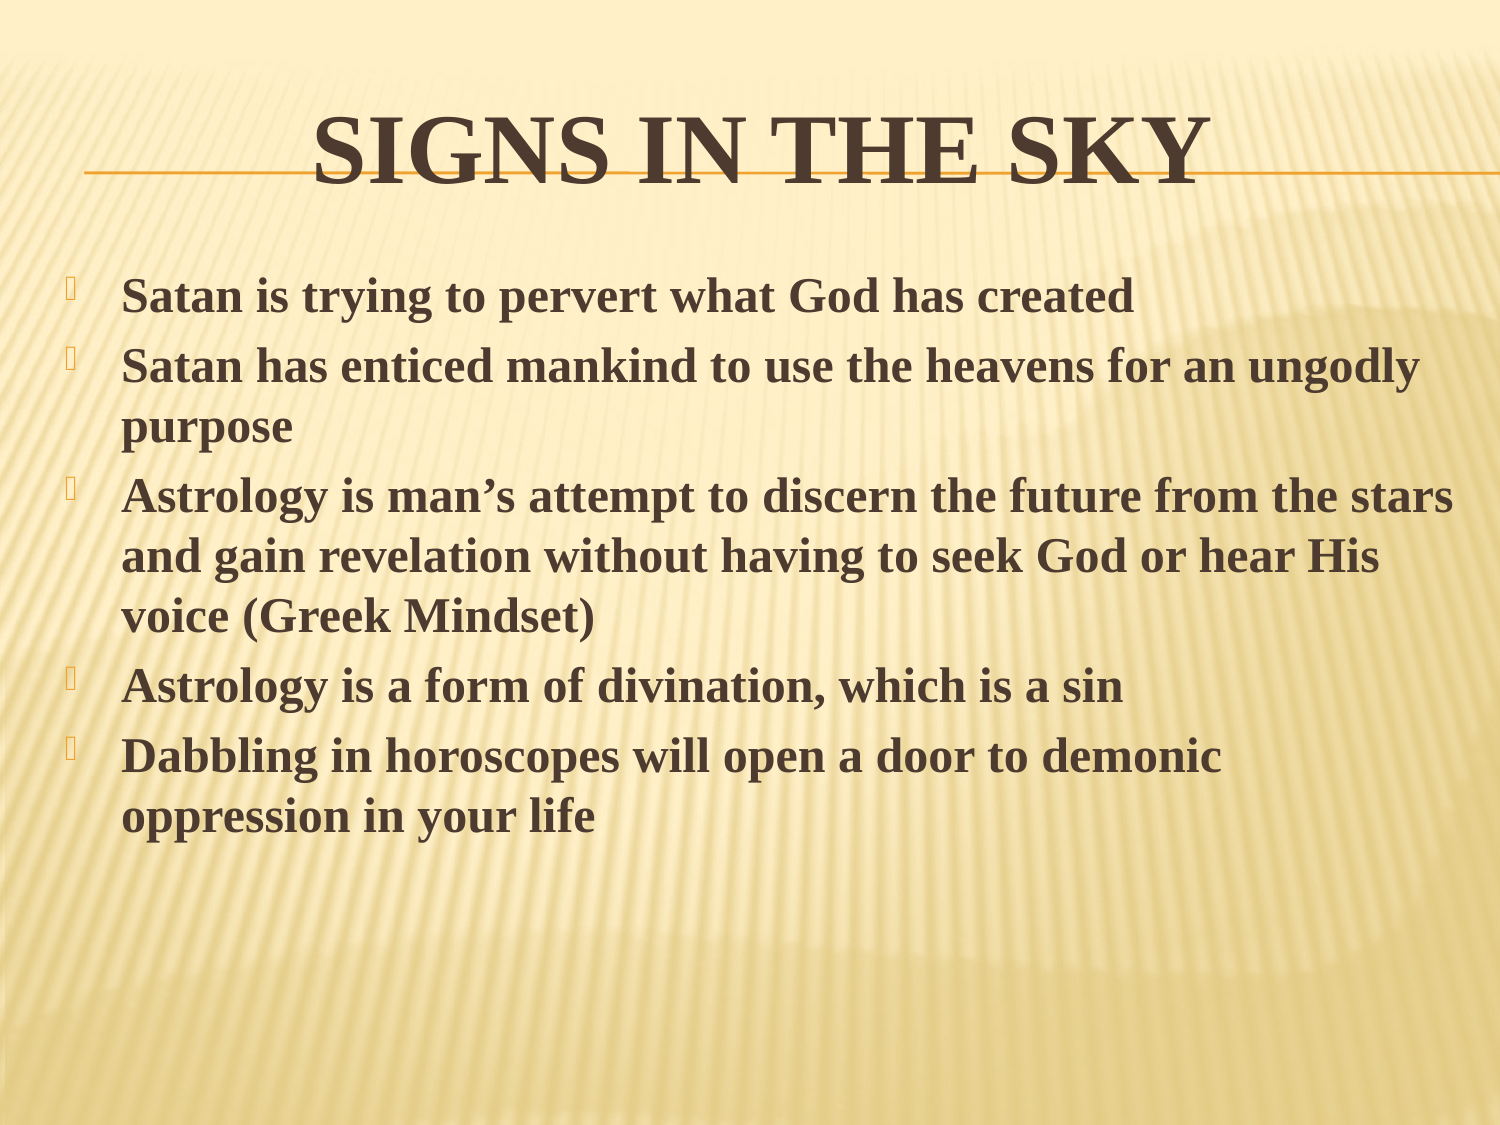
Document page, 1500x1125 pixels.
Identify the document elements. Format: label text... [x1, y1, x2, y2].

list Satan is trying to pervert what God has created Satan has enticed mankind to use the heavens for an ungodly purpose Astrology is man’s attempt to discern the future from the stars and gain revelation without having to seek God or hear His voice (Greek Mindset) Astrology is a form of divination, which is a sin Dabbling in horoscopes will open a door to demonic oppression in your life [50, 254, 1475, 998]
title SIGNS IN THE SKY [50, 75, 1475, 213]
